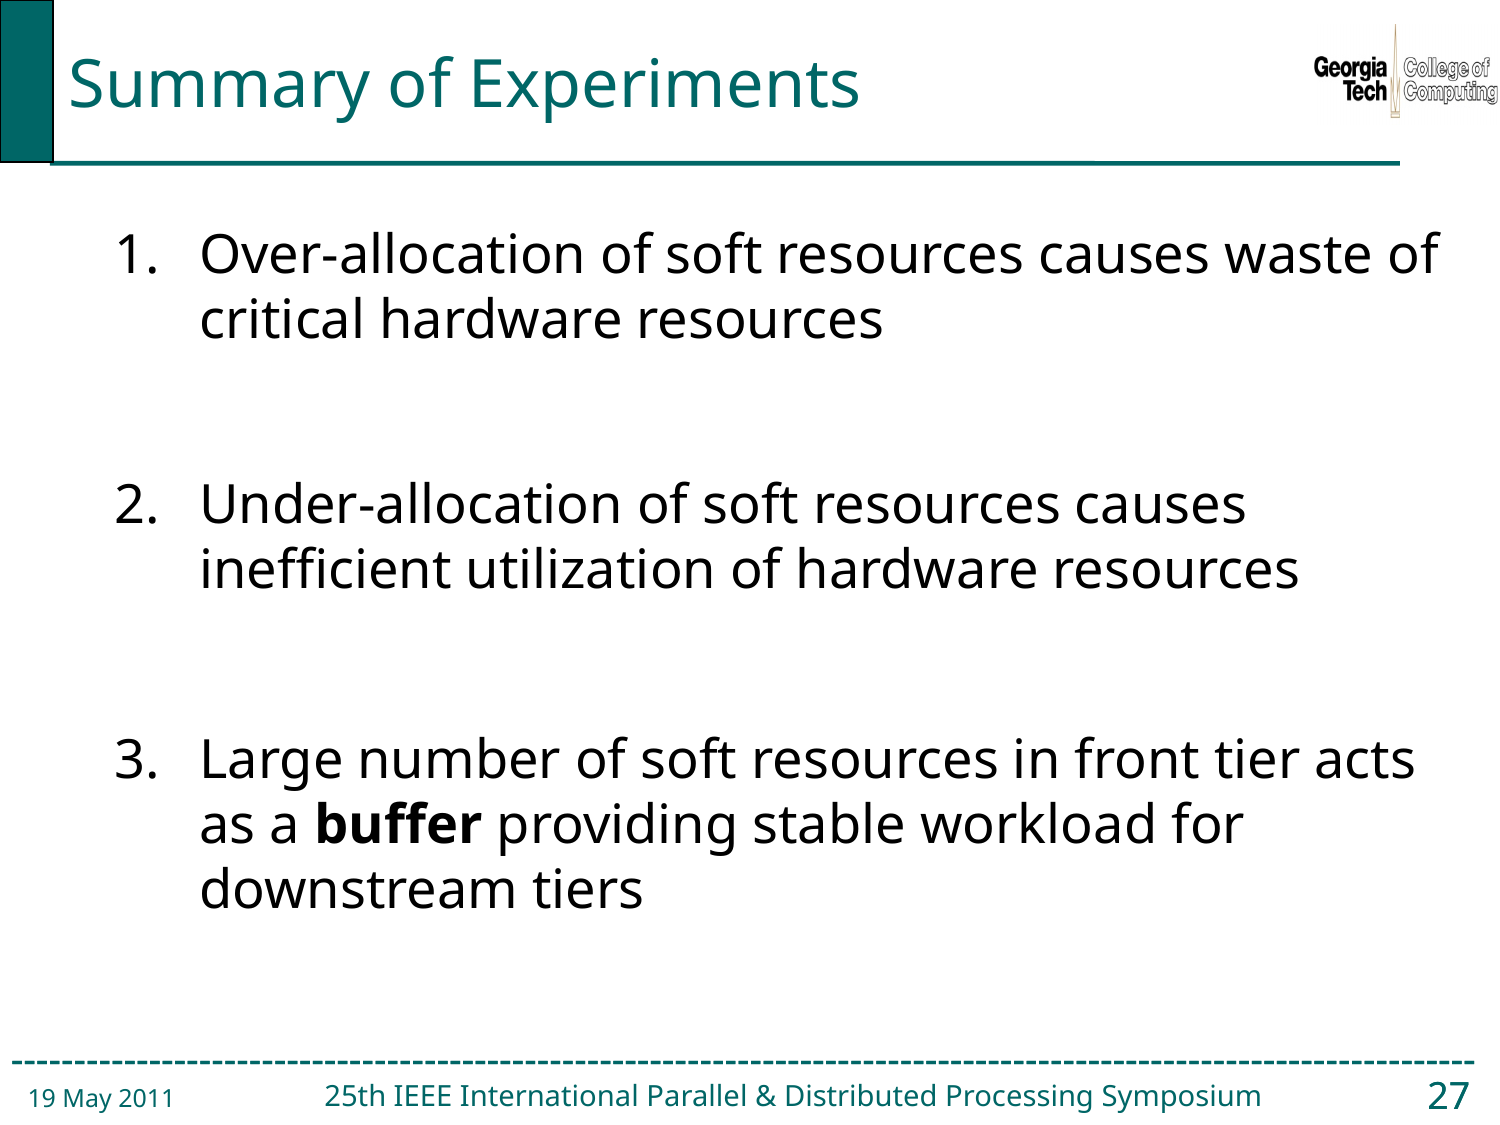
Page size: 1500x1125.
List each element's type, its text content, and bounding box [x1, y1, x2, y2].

text_box Over-allocation of soft resources causes waste of critical hardware resources Under-allocation of soft resources causes inefficient utilization of hardware resources Large number of soft resources in front tier acts as a buffer providing stable workload for downstream tiers [99, 212, 1475, 1038]
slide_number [12, 1070, 213, 1125]
title Summary of Experiments [54, 0, 1313, 163]
footer 25th IEEE International Parallel & Distributed Processing Symposium [287, 1070, 1300, 1125]
picture [1314, 24, 1500, 125]
